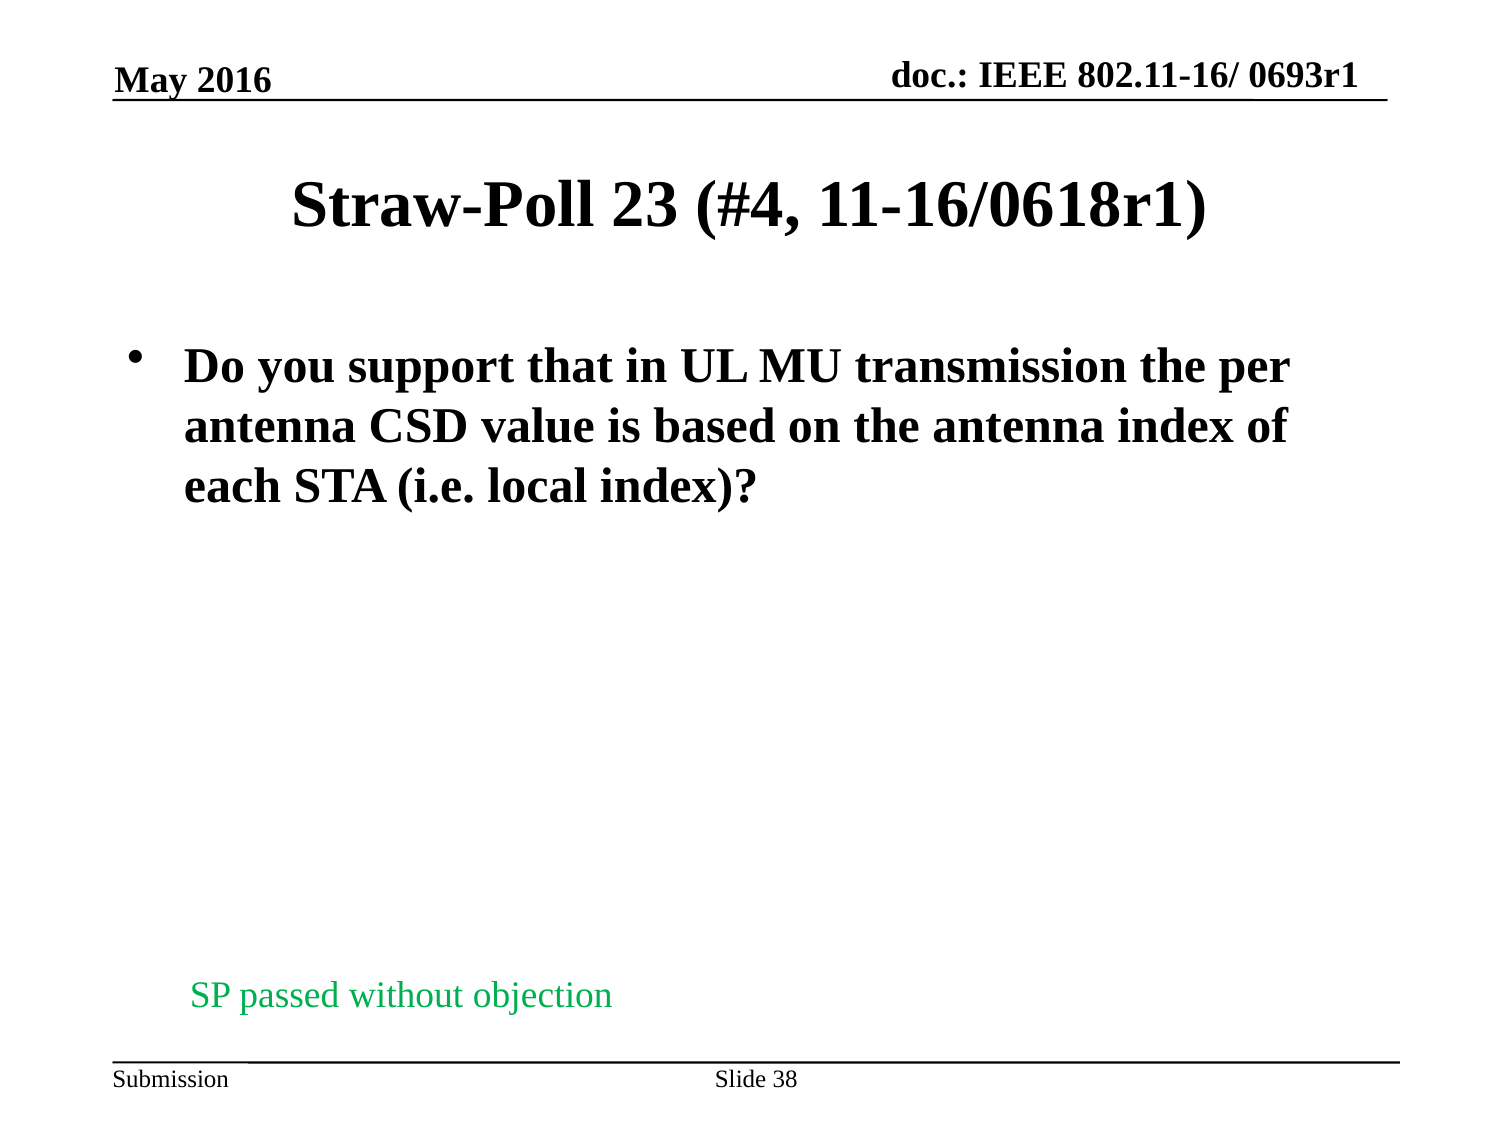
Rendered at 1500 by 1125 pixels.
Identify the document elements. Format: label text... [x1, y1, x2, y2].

text_box SP passed without objection [174, 962, 738, 1023]
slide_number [114, 54, 274, 101]
slide_number Slide 38 [712, 1061, 800, 1093]
list Do you support that in UL MU transmission the per antenna CSD value is based on the antenna index of each STA (i.e. local index)? [112, 324, 1388, 1000]
title Straw-Poll 23 (#4, 11-16/0618r1) [112, 112, 1388, 288]
